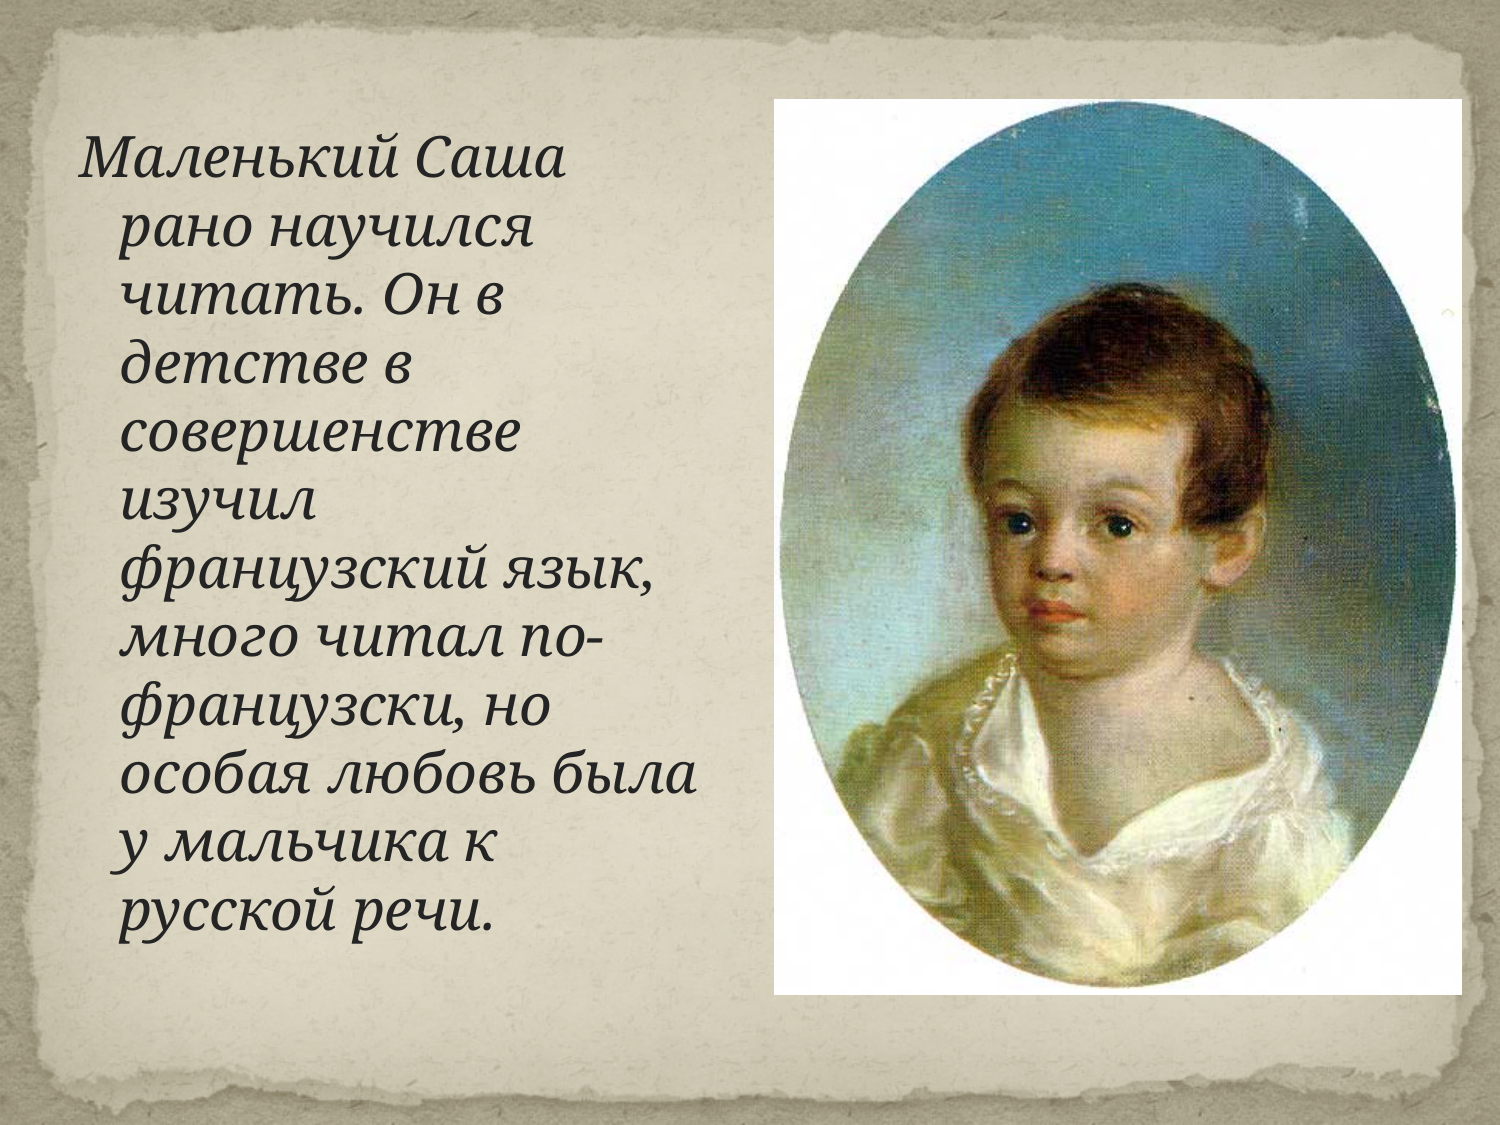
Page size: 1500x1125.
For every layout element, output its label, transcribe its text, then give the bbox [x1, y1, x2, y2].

list Маленький Саша рано научился читать. Он в детстве в совершенстве изучил французский язык, много читал по-французски, но особая любовь была у мальчика к русской речи. [64, 113, 715, 952]
picture [774, 99, 1462, 995]
